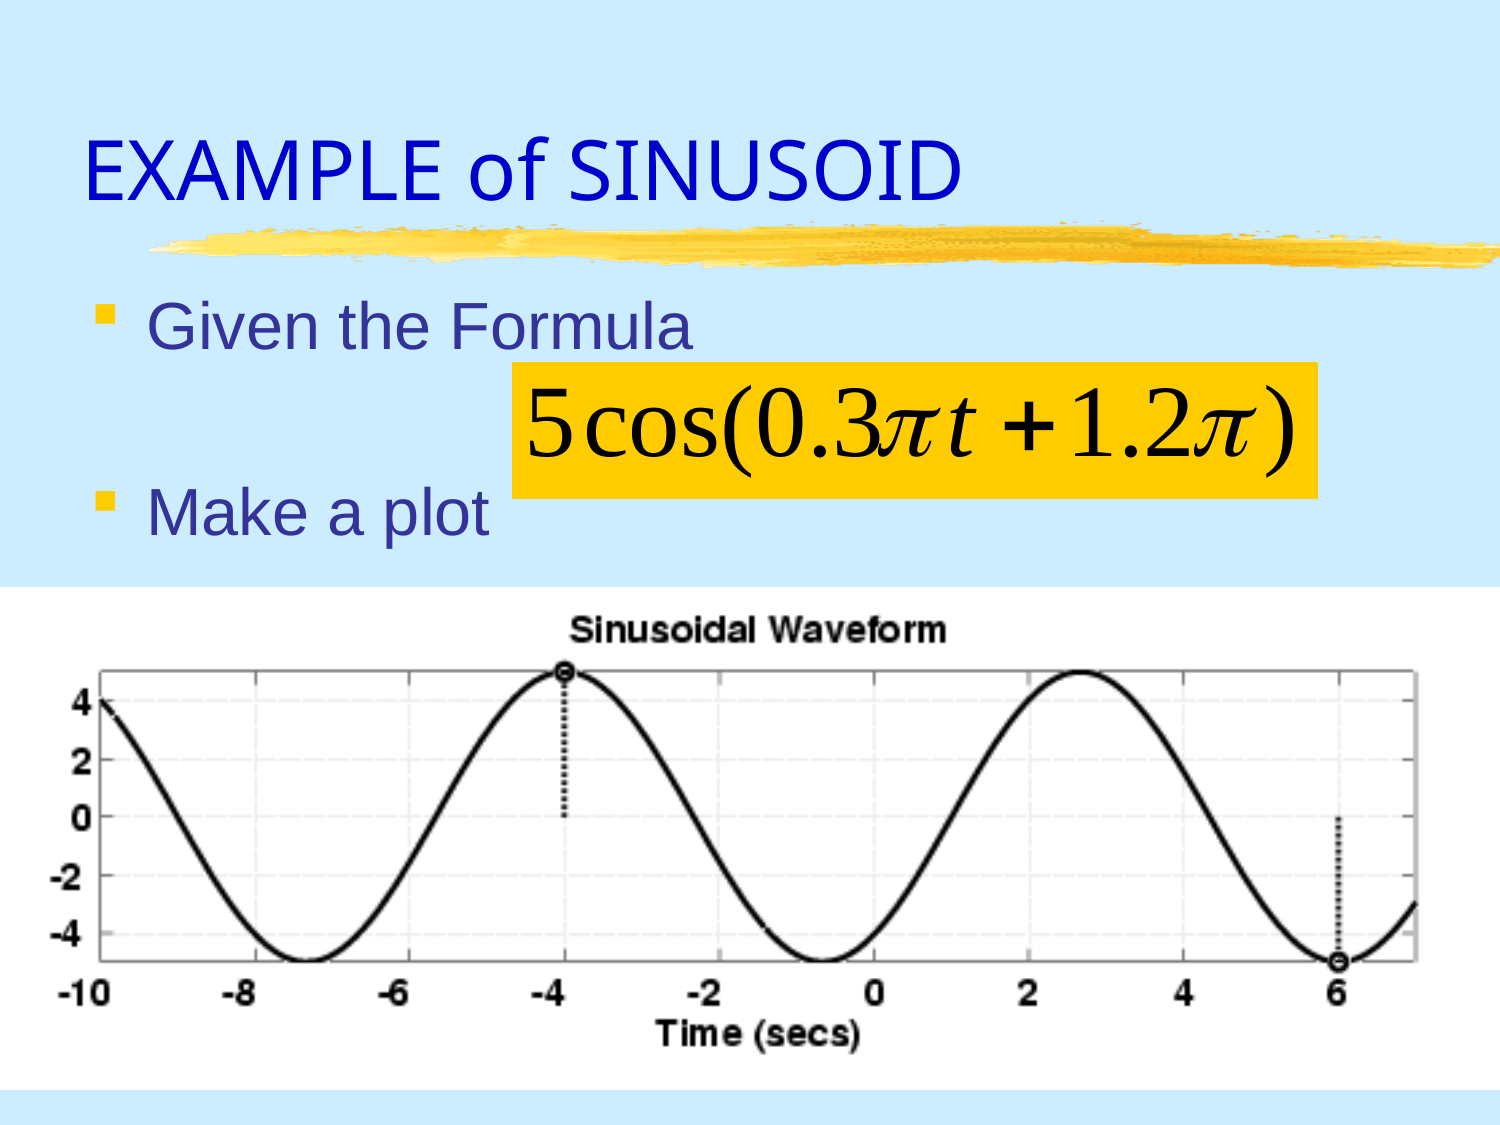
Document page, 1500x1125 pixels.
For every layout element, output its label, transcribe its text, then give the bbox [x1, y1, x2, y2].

list Given the Formula Make a plot [74, 274, 1417, 585]
title EXAMPLE of SINUSOID [66, 37, 1342, 226]
picture [0, 587, 1500, 1091]
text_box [512, 362, 1318, 500]
picture [150, 215, 1500, 279]
